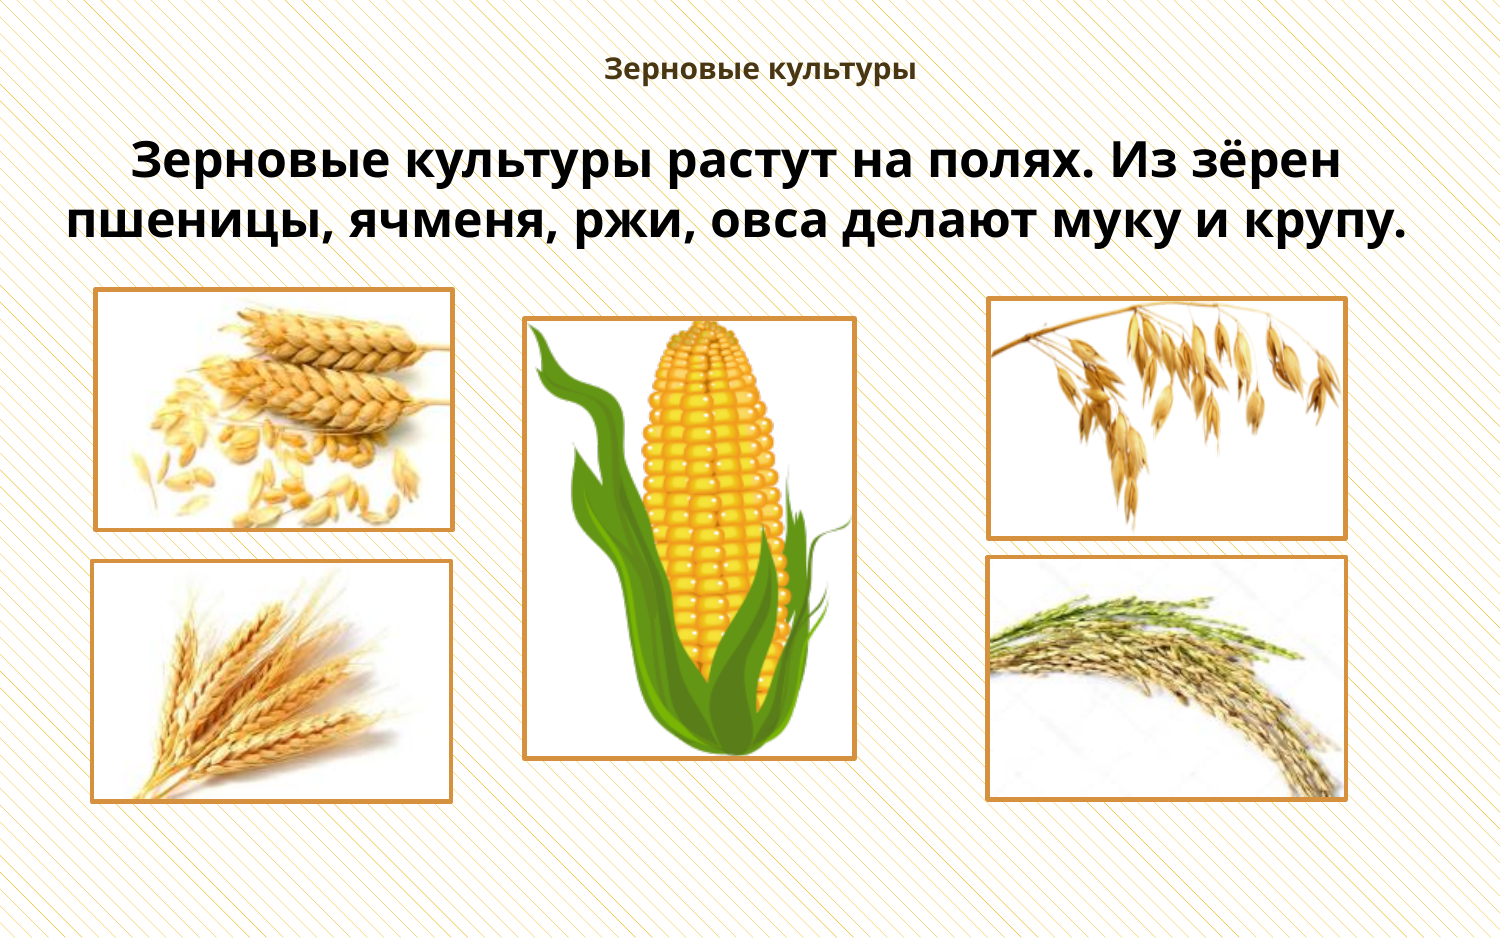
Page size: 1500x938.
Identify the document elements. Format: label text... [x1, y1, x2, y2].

picture [989, 559, 1344, 798]
text_box Зерновые культуры растут на полях. Из зёрен пшеницы, ячменя, ржи, овса делают муку и крупу. [41, 119, 1433, 255]
title Зерновые культуры [322, 1, 1199, 119]
picture [97, 291, 451, 528]
picture [526, 320, 853, 757]
picture [93, 562, 449, 800]
picture [990, 300, 1344, 537]
